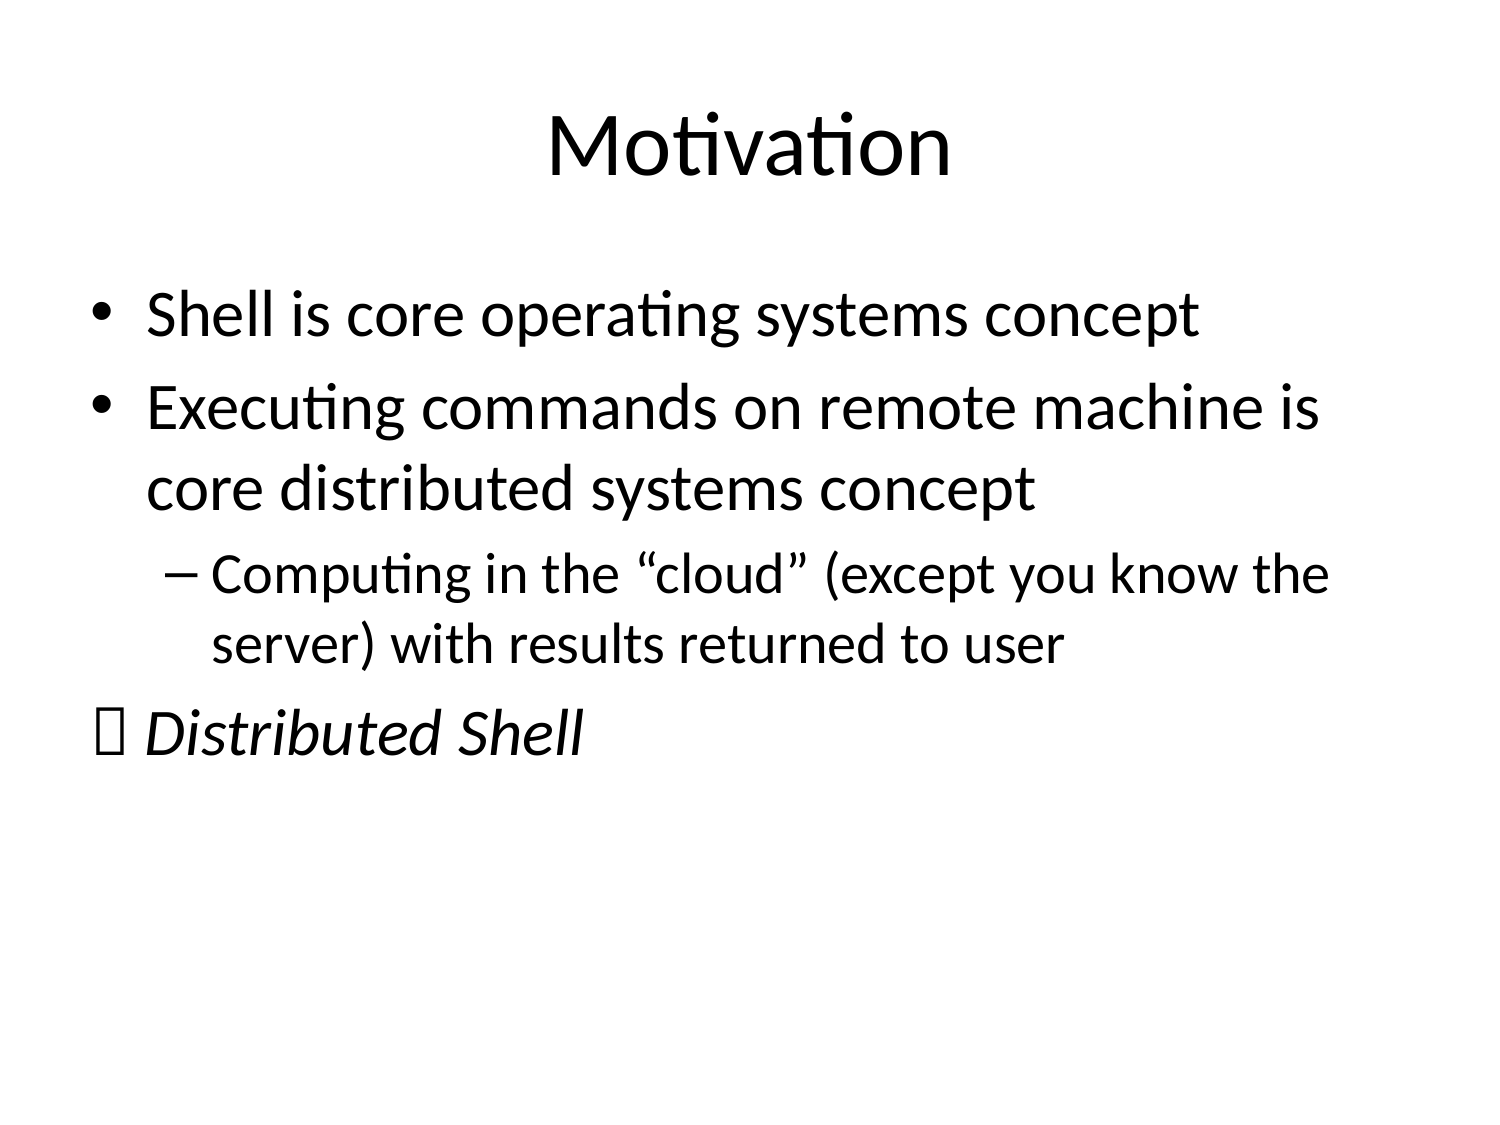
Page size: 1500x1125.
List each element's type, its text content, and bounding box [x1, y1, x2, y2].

title Motivation [75, 45, 1425, 233]
list Shell is core operating systems concept Executing commands on remote machine is core distributed systems concept Computing in the “cloud” (except you know the server) with results returned to user  Distributed Shell [75, 262, 1425, 1005]
